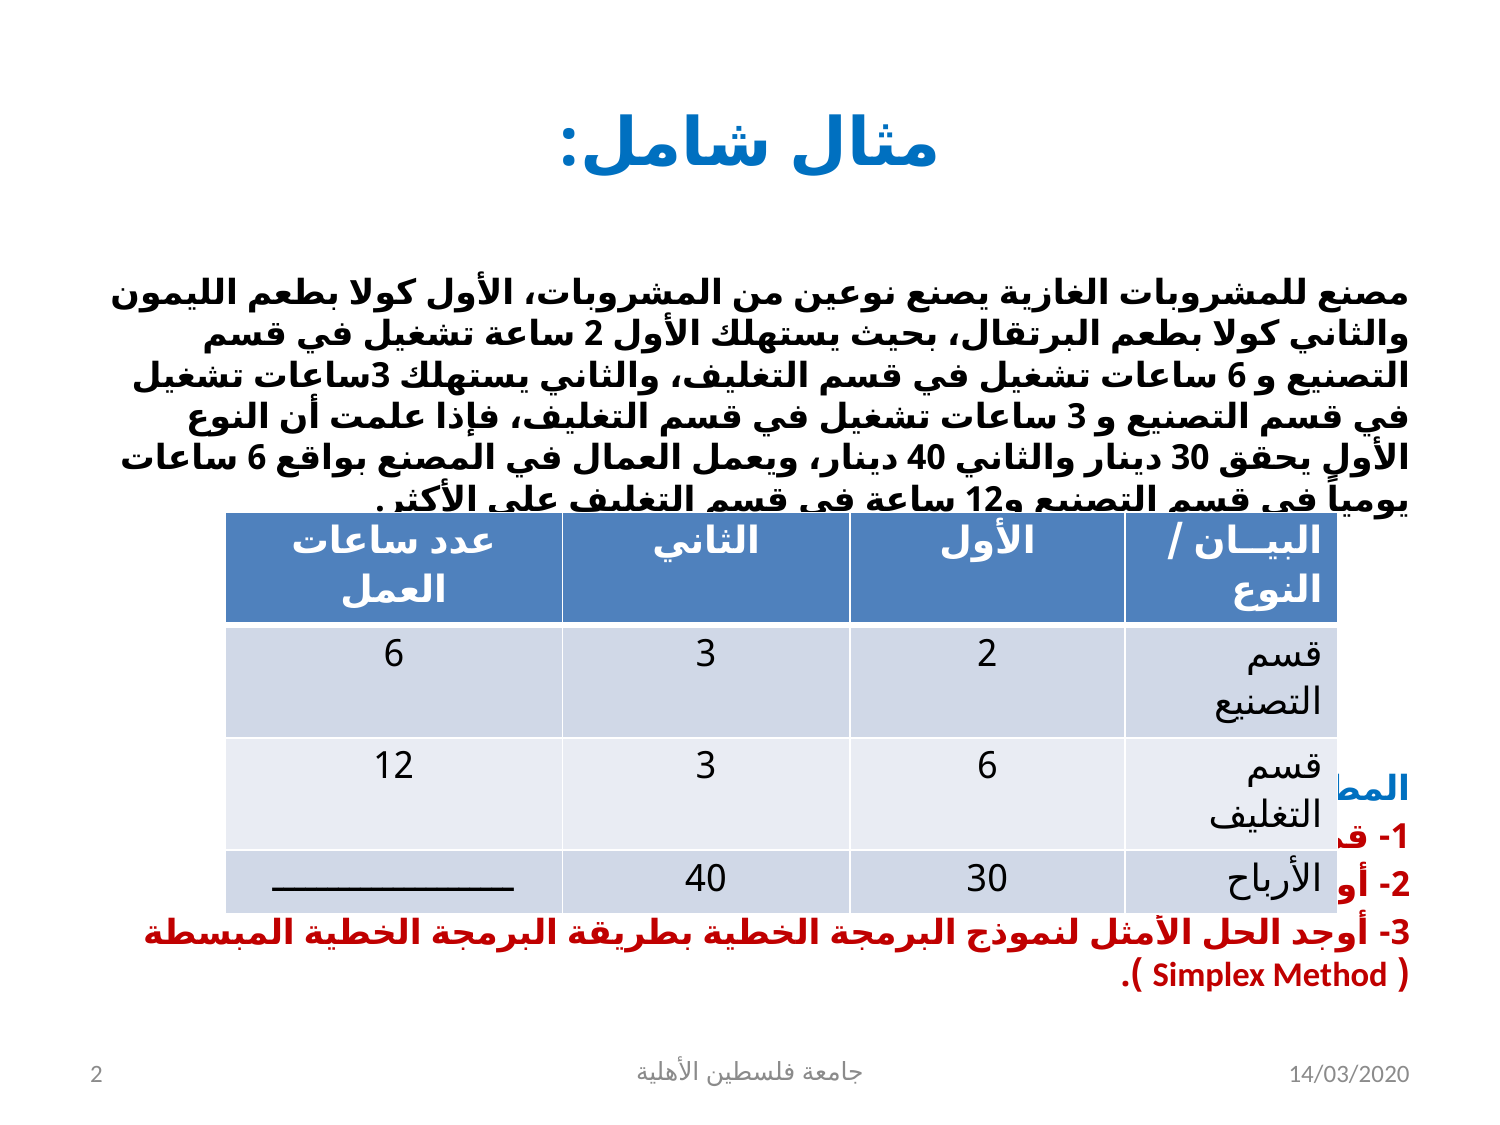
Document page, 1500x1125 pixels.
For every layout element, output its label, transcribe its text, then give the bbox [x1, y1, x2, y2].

table_cell 6 [226, 628, 562, 737]
table_cell 3 [563, 628, 849, 737]
table_header الأول [851, 513, 1124, 622]
table_header الثاني [563, 513, 849, 622]
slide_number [1074, 1042, 1425, 1103]
table_cell 2 [851, 628, 1124, 737]
table_cell 40 [563, 851, 849, 913]
table_header عدد ساعات العمل [226, 513, 562, 622]
table_cell ــــــــــــــــــــــ [226, 851, 562, 913]
table_cell 3 [563, 739, 849, 849]
slide_number 2 [75, 1042, 425, 1103]
table_cell 6 [851, 739, 1124, 849]
table_cell قسم التصنيع [1126, 628, 1337, 737]
list مصنع للمشروبات الغازية يصنع نوعين من المشروبات، الأول كولا بطعم الليمون والثاني كولا بطعم البرتقال، بحيث يستهلك الأول 2 ساعة تشغيل في قسم التصنيع و 6 ساعات تشغيل في قسم التغليف، والثاني يستهلك 3ساعات تشغيل في قسم التصنيع و 3 ساعات تشغيل في قسم التغليف، فإذا علمت أن النوع الأول يحقق 30 دينار والثاني 40 دينار، ويعمل العمال في المصنع بواقع 6 ساعات يومياً في قسم التصنيع و12 ساعة في قسم التغليف على الأكثر. المطلوب : 1- قم بصياغة هذه المشكلة بنموذج رياضي تعظيم الأرباح ( Maximization ). 2- أوجد الحل الأمثل لنموذج البرمجة الخطية بطريقة الرسم البياني. 3- أوجد الحل الأمثل لنموذج البرمجة الخطية بطريقة البرمجة الخطية المبسطة ( Simplex Method ). [75, 262, 1425, 1005]
title مثال شامل: [75, 45, 1425, 233]
footer جامعة فلسطين الأهلية [512, 1042, 988, 1103]
table_header البيــان / النوع [1126, 513, 1337, 622]
table_cell 12 [226, 739, 562, 849]
table_cell قسم التغليف [1126, 739, 1337, 849]
table_cell 30 [851, 851, 1124, 913]
table_cell الأرباح [1126, 851, 1337, 913]
